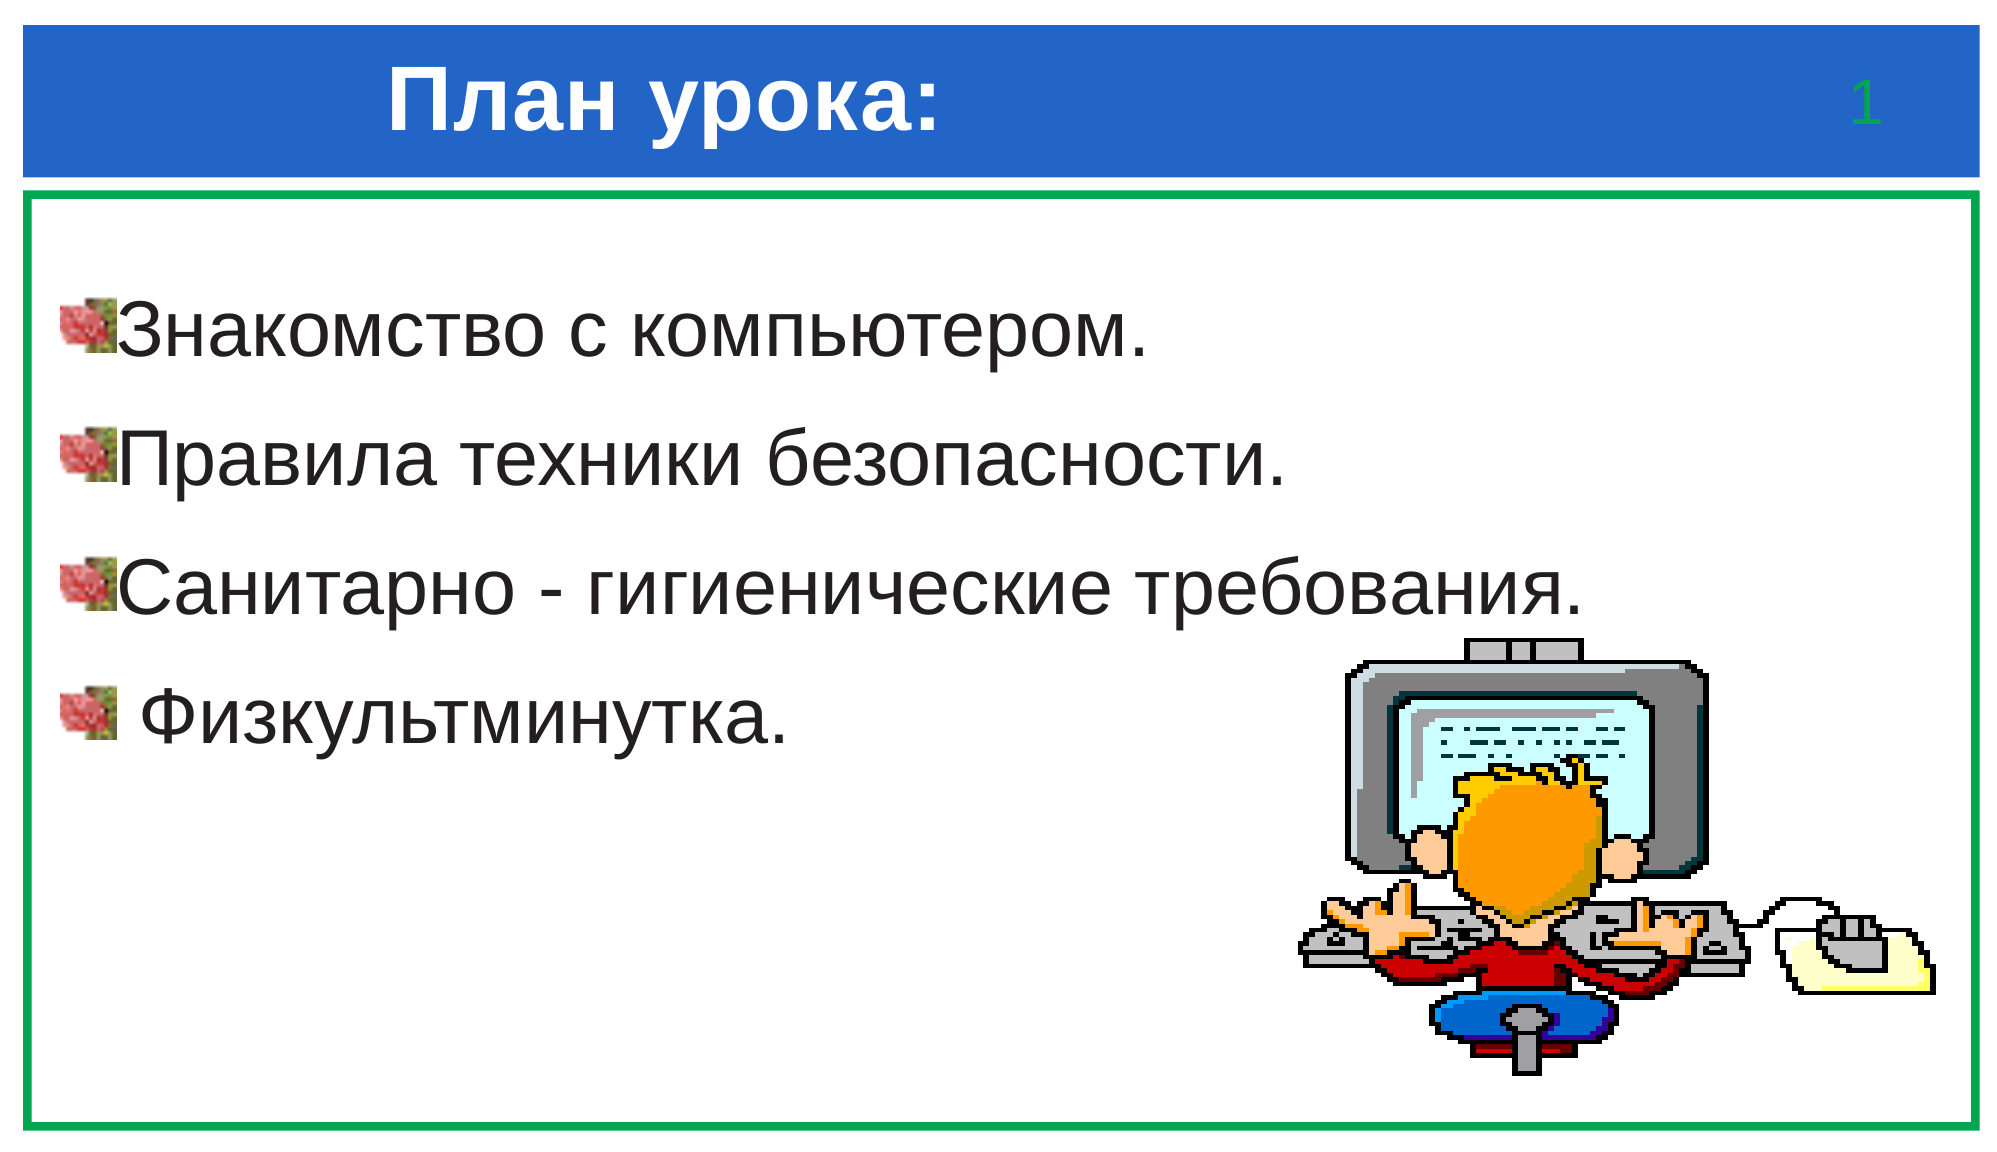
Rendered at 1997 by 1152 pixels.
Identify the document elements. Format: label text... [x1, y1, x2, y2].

picture [60, 296, 117, 353]
picture [60, 684, 117, 740]
picture [60, 555, 117, 611]
text_box 1 [1843, 54, 1889, 138]
title План урока: [102, 32, 1224, 231]
picture [1297, 638, 1936, 1077]
picture [60, 425, 117, 482]
text_box Знакомство с компьютером. Правила техники безопасности. Cанитарно - гигиенические требования. Физкультминутка. [60, 263, 1656, 889]
